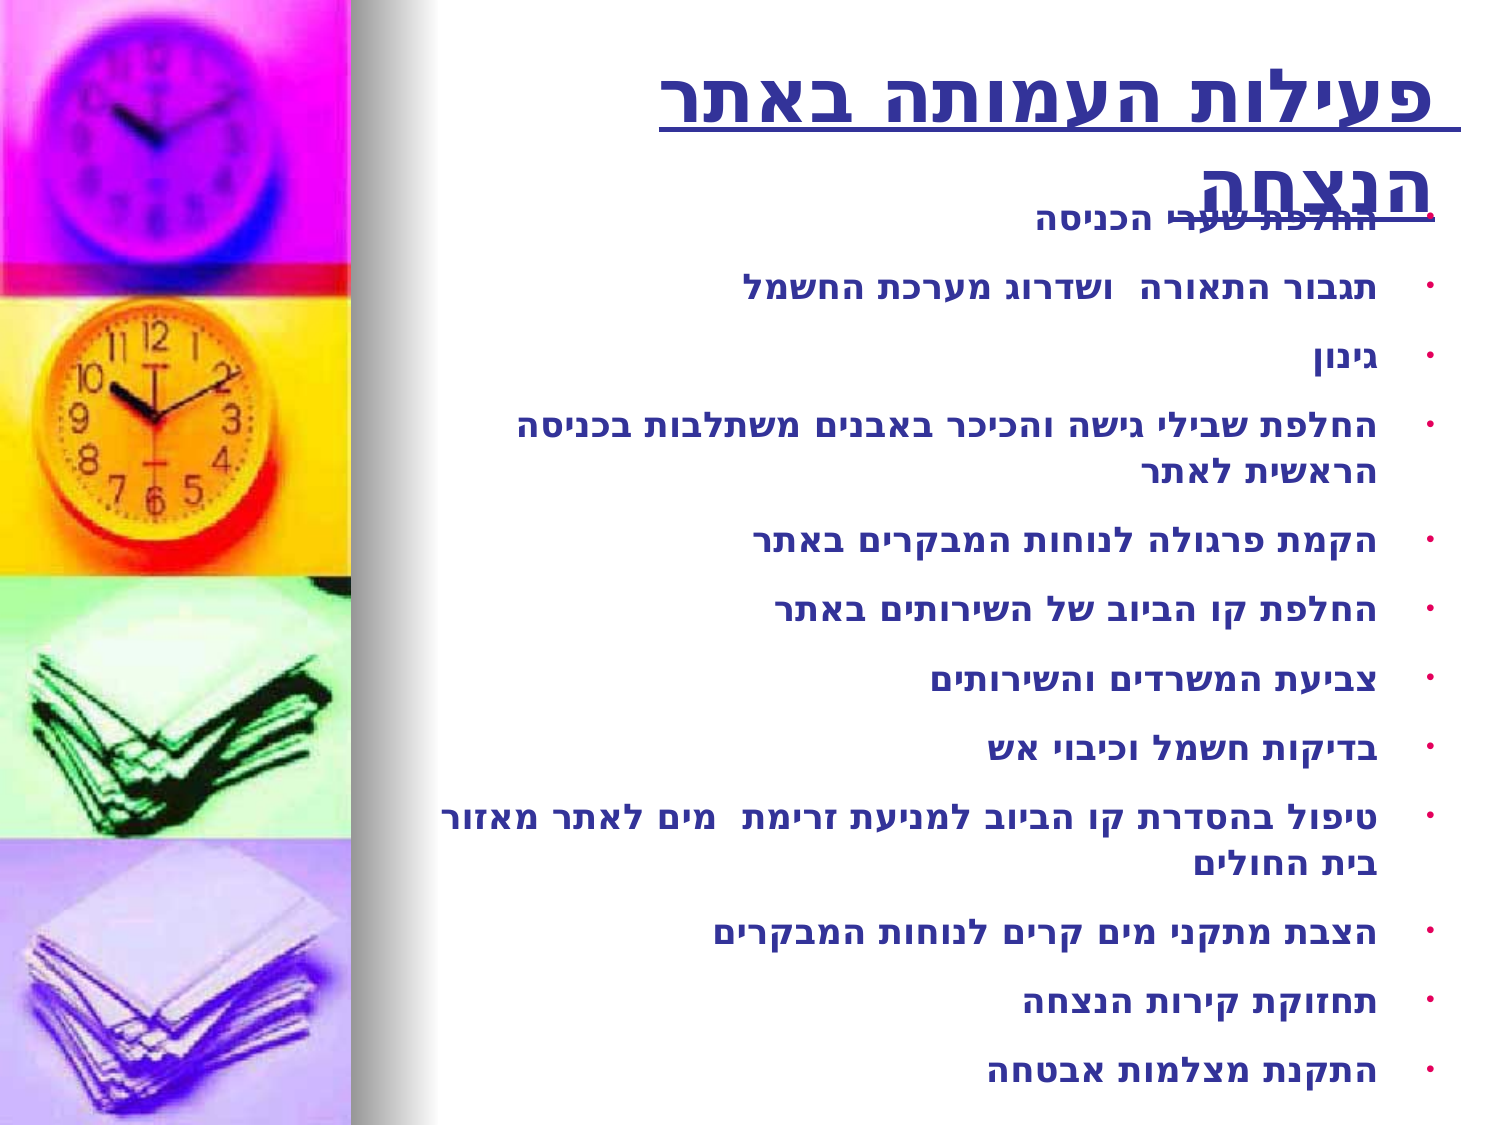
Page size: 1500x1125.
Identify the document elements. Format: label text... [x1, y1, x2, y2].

title פעילות העמותה באתר הנצחה [399, 37, 1450, 184]
picture [0, 0, 351, 1125]
list החלפת שערי הכניסה תגבור התאורה ושדרוג מערכת החשמל גינון החלפת שבילי גישה והכיכר באבנים משתלבות בכניסה הראשית לאתר הקמת פרגולה לנוחות המבקרים באתר החלפת קו הביוב של השירותים באתר צביעת המשרדים והשירותים בדיקות חשמל וכיבוי אש טיפול בהסדרת קו הביוב למניעת זרימת מים לאתר מאזור בית החולים הצבת מתקני מים קרים לנוחות המבקרים תחזוקת קירות הנצחה התקנת מצלמות אבטחה איוש מנהל אתר בחצי משרה [399, 184, 1450, 1125]
